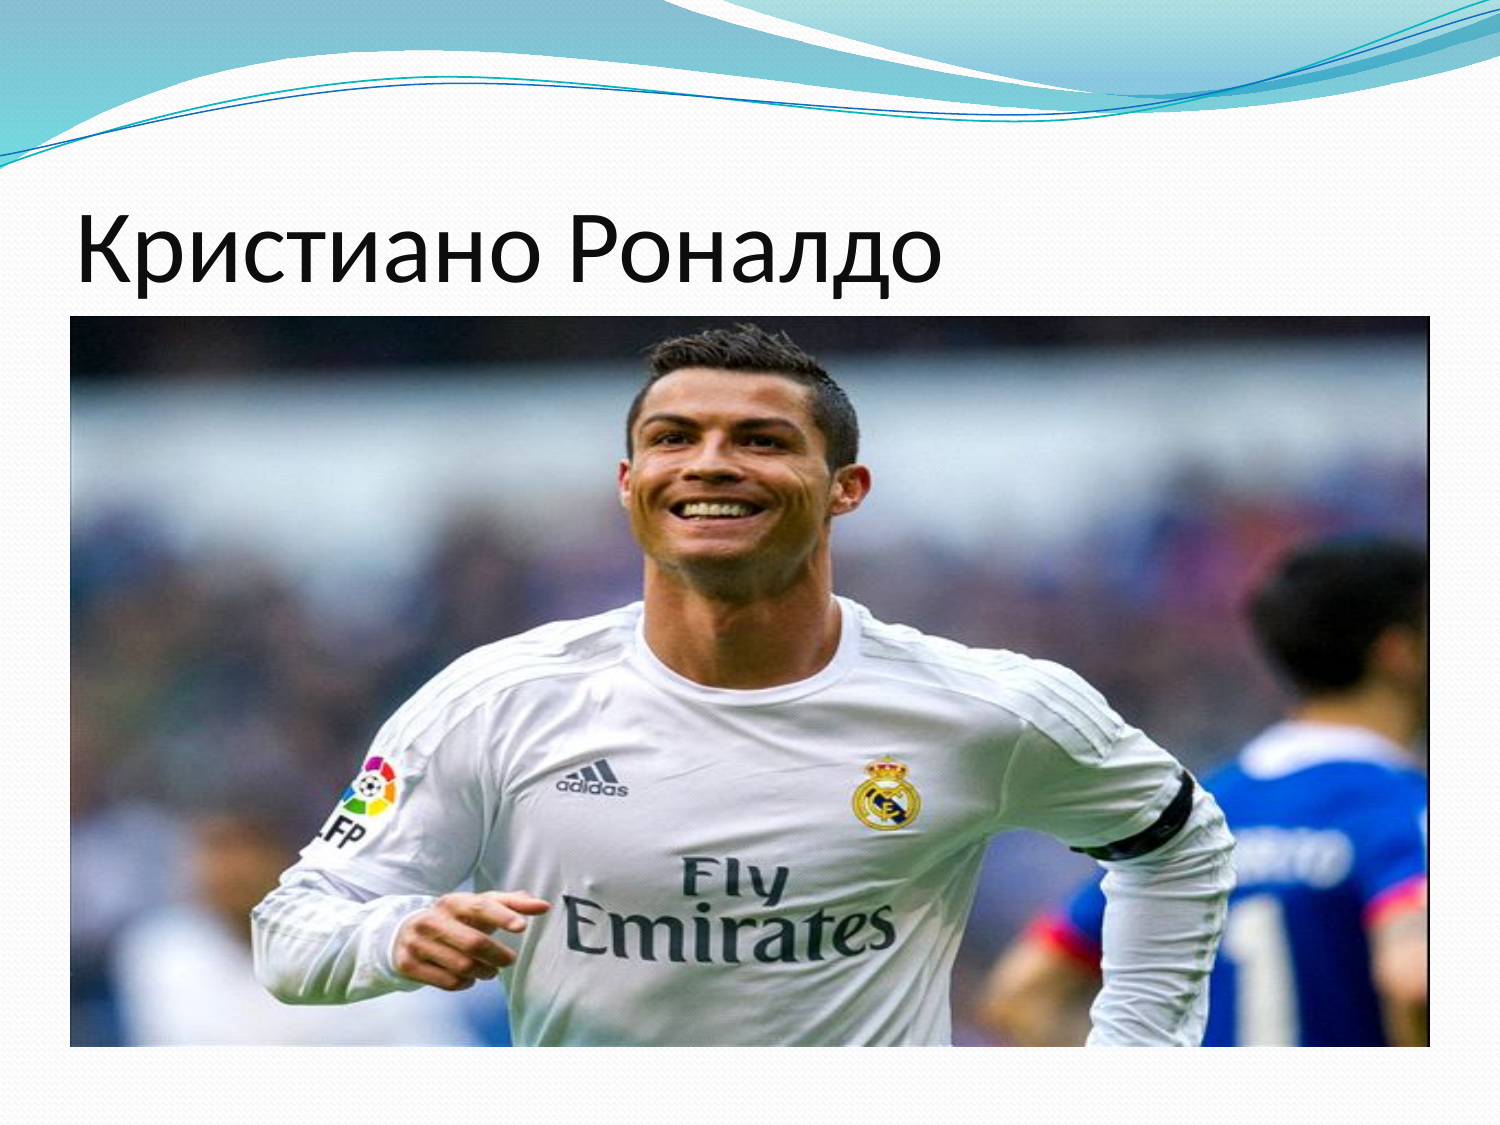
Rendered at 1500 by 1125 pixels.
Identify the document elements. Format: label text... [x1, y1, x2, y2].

title Кристиано Роналдо [75, 115, 1425, 303]
picture [70, 316, 1430, 1047]
